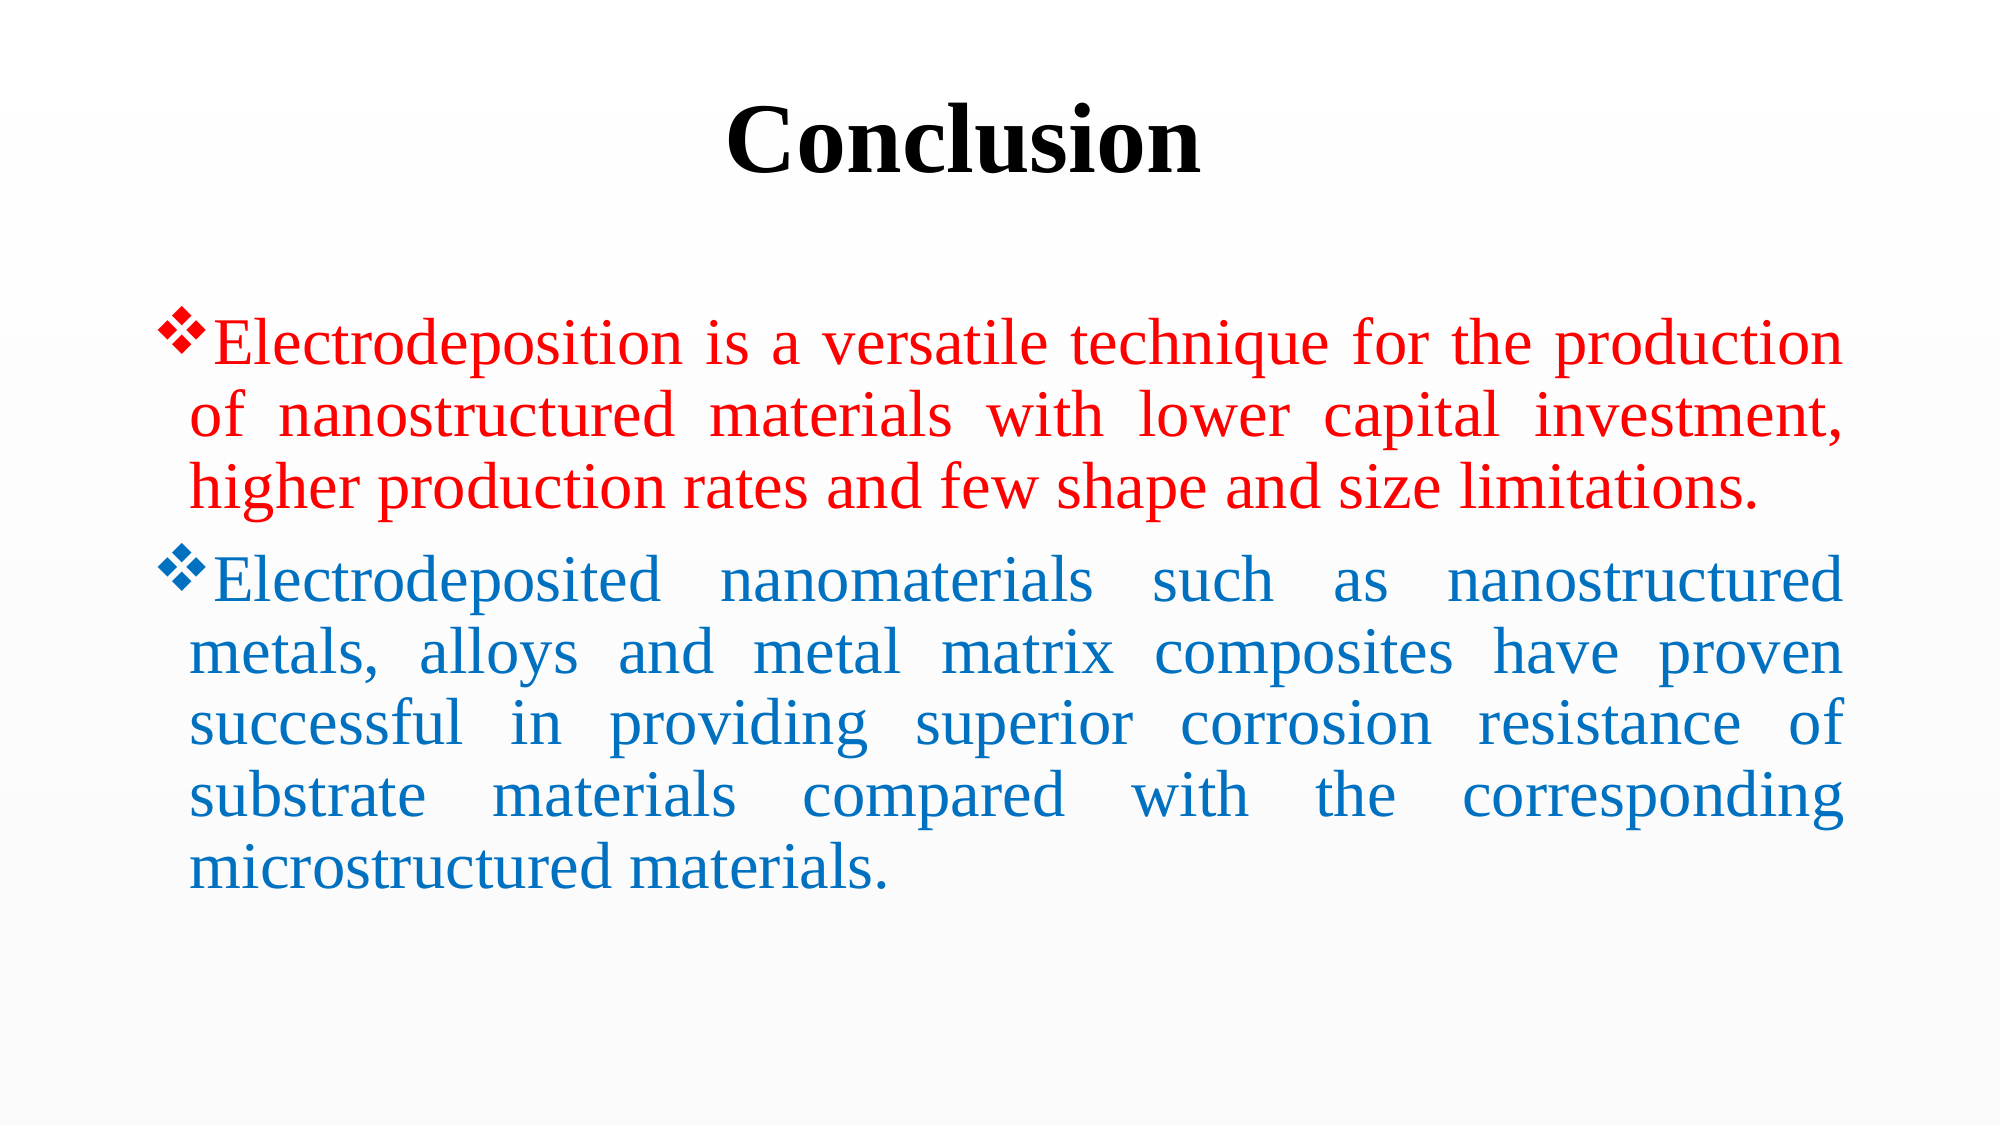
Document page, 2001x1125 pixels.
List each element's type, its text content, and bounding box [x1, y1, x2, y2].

title Conclusion [699, 82, 1228, 199]
list Electrodeposition is a versatile technique for the production of nanostructured materials with lower capital investment, higher production rates and few shape and size limitations. Electrodeposited nanomaterials such as nanostructured metals, alloys and metal matrix composites have proven successful in providing superior corrosion resistance of substrate materials compared with the corresponding microstructured materials. [137, 299, 1863, 947]
